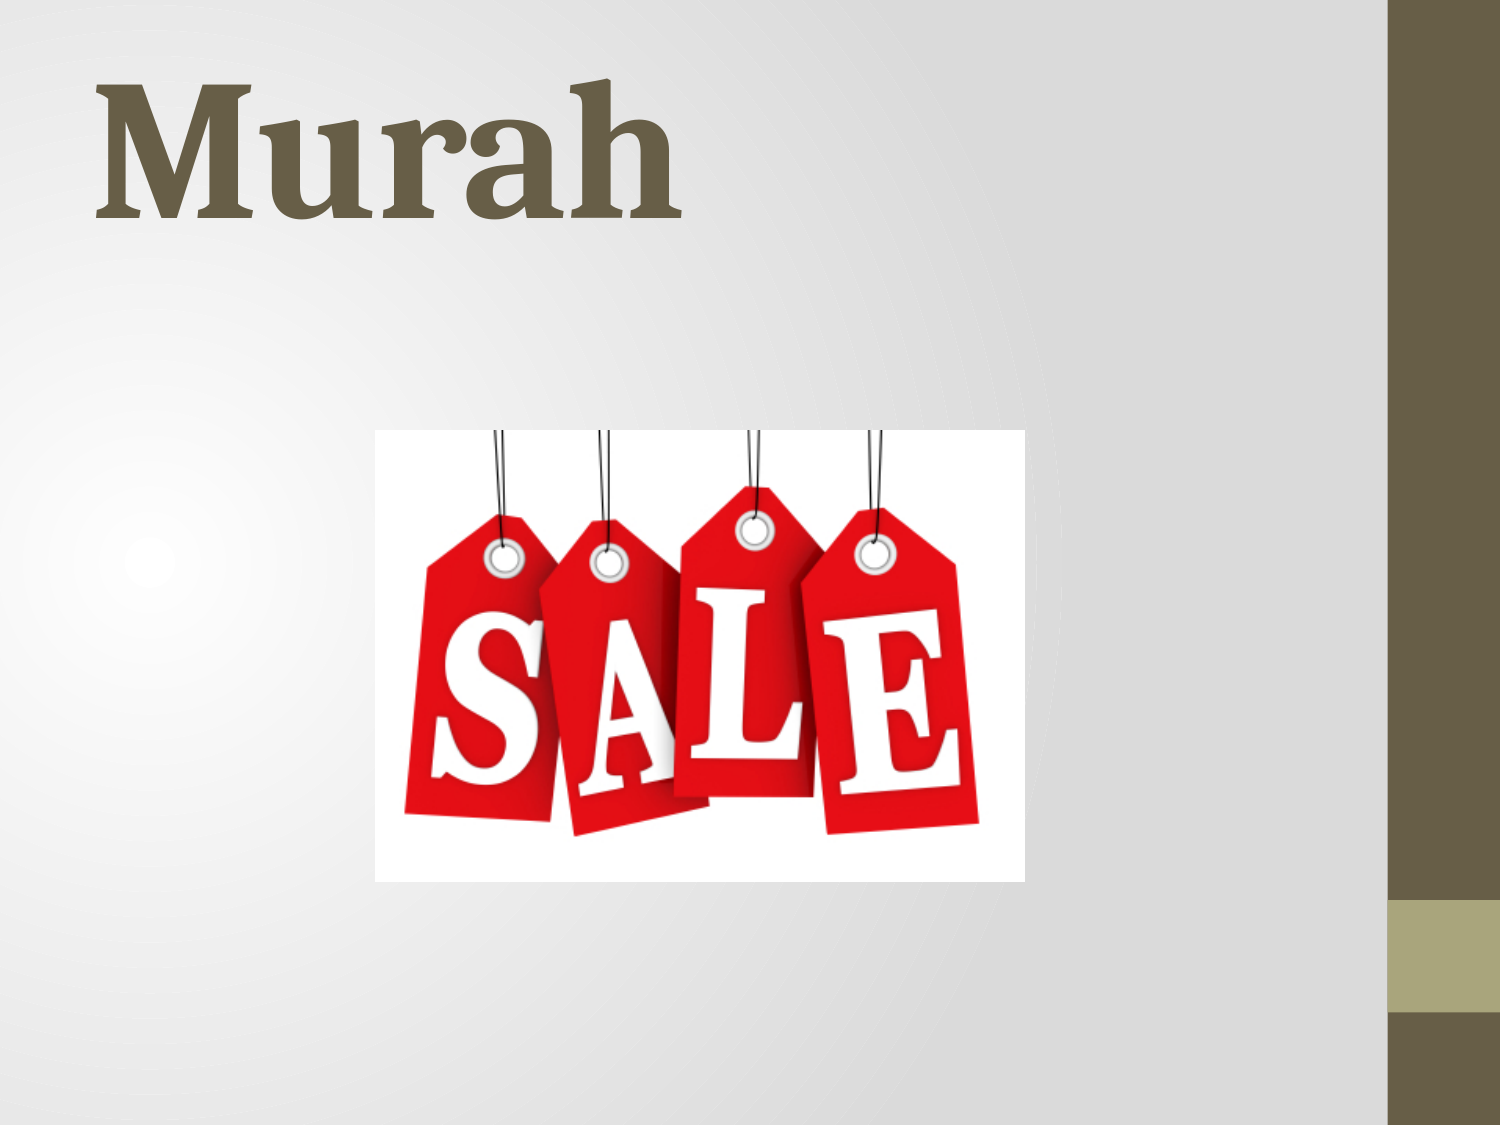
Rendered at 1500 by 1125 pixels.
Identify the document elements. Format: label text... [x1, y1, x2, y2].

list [375, 429, 1025, 883]
title Murah [75, 45, 1325, 233]
